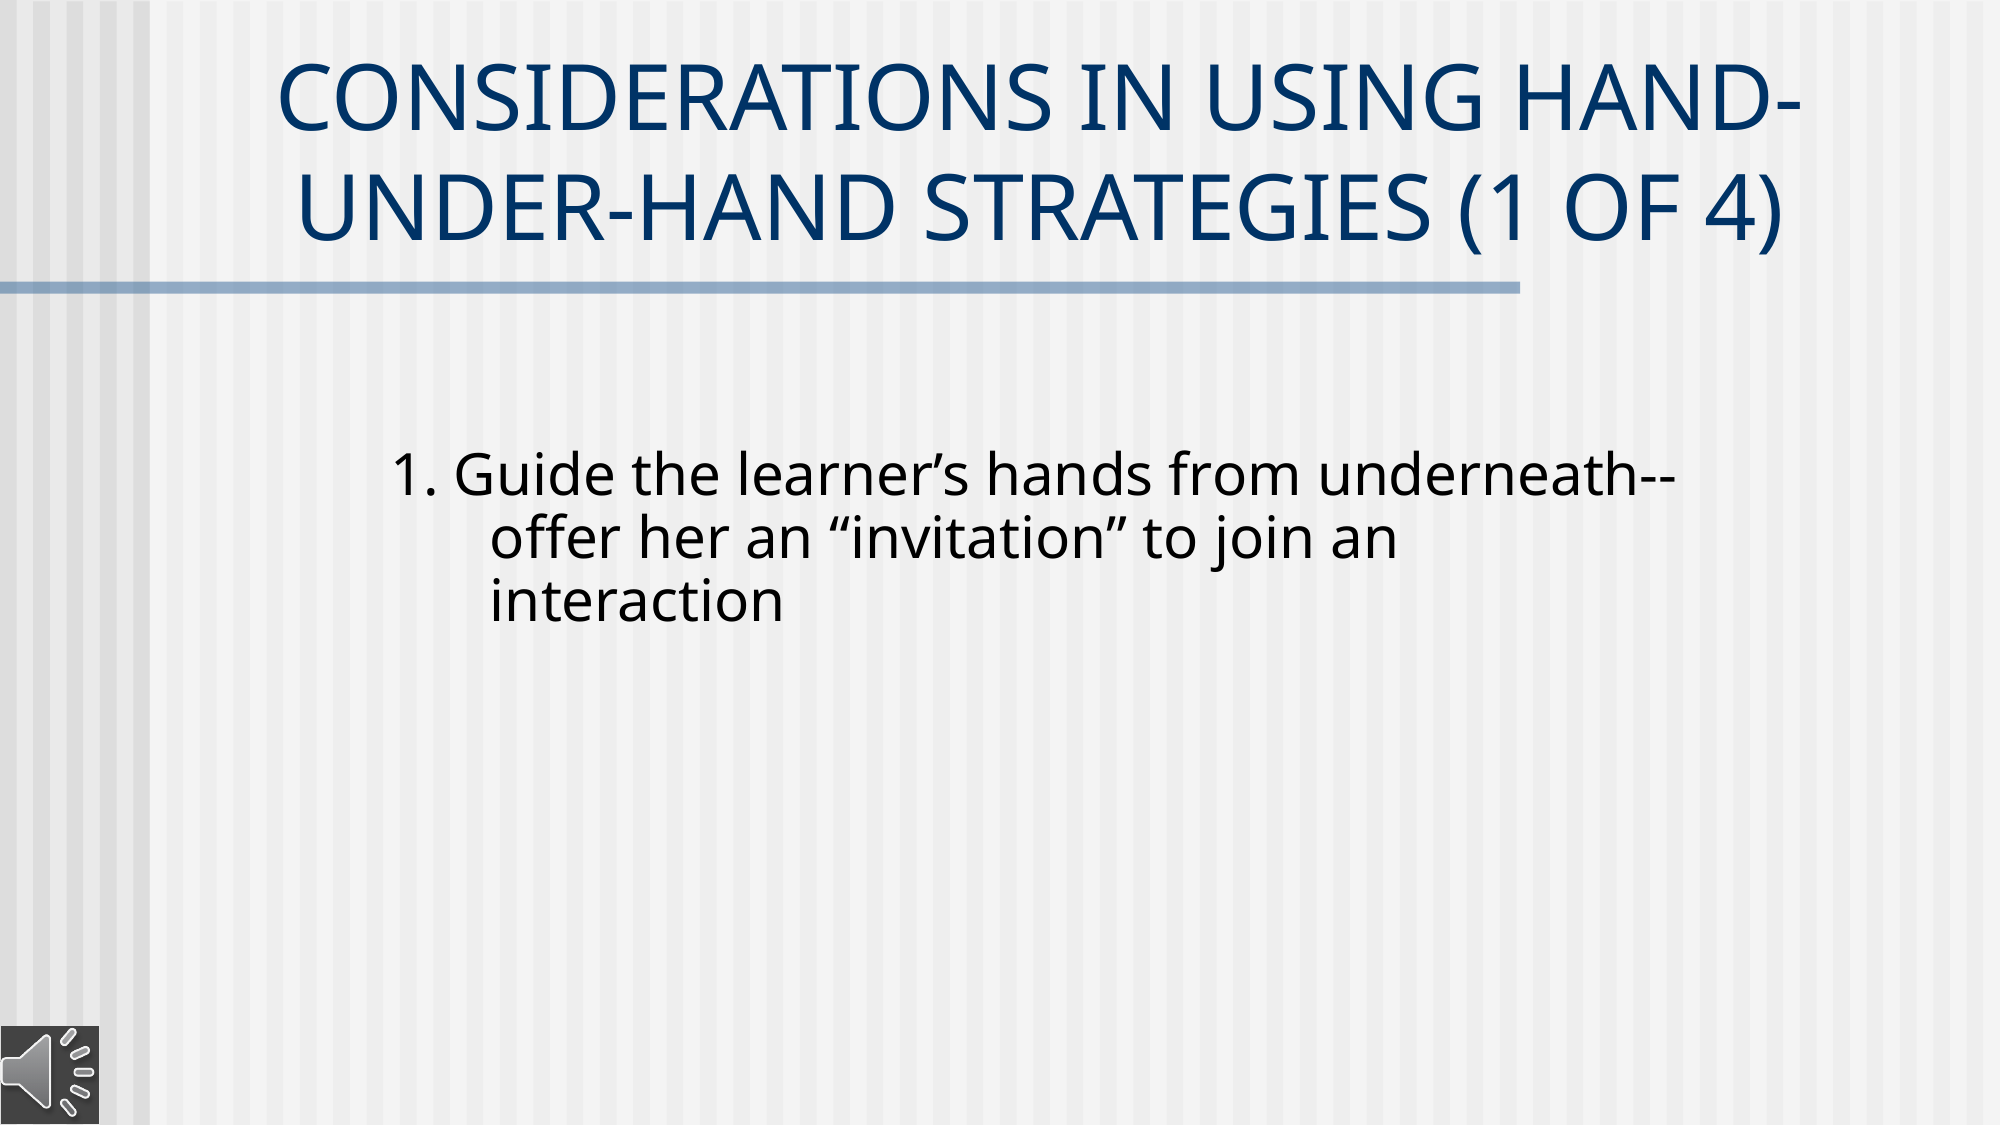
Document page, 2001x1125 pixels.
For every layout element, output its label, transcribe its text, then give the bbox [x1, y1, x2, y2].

picture [0, 1024, 101, 1125]
title CONSIDERATIONS IN USING HAND-UNDER-HAND STRATEGIES (1 OF 4) [206, 87, 1875, 267]
list 1. Guide the learner’s hands from underneath--offer her an “invitation” to join an interaction [375, 437, 1706, 800]
